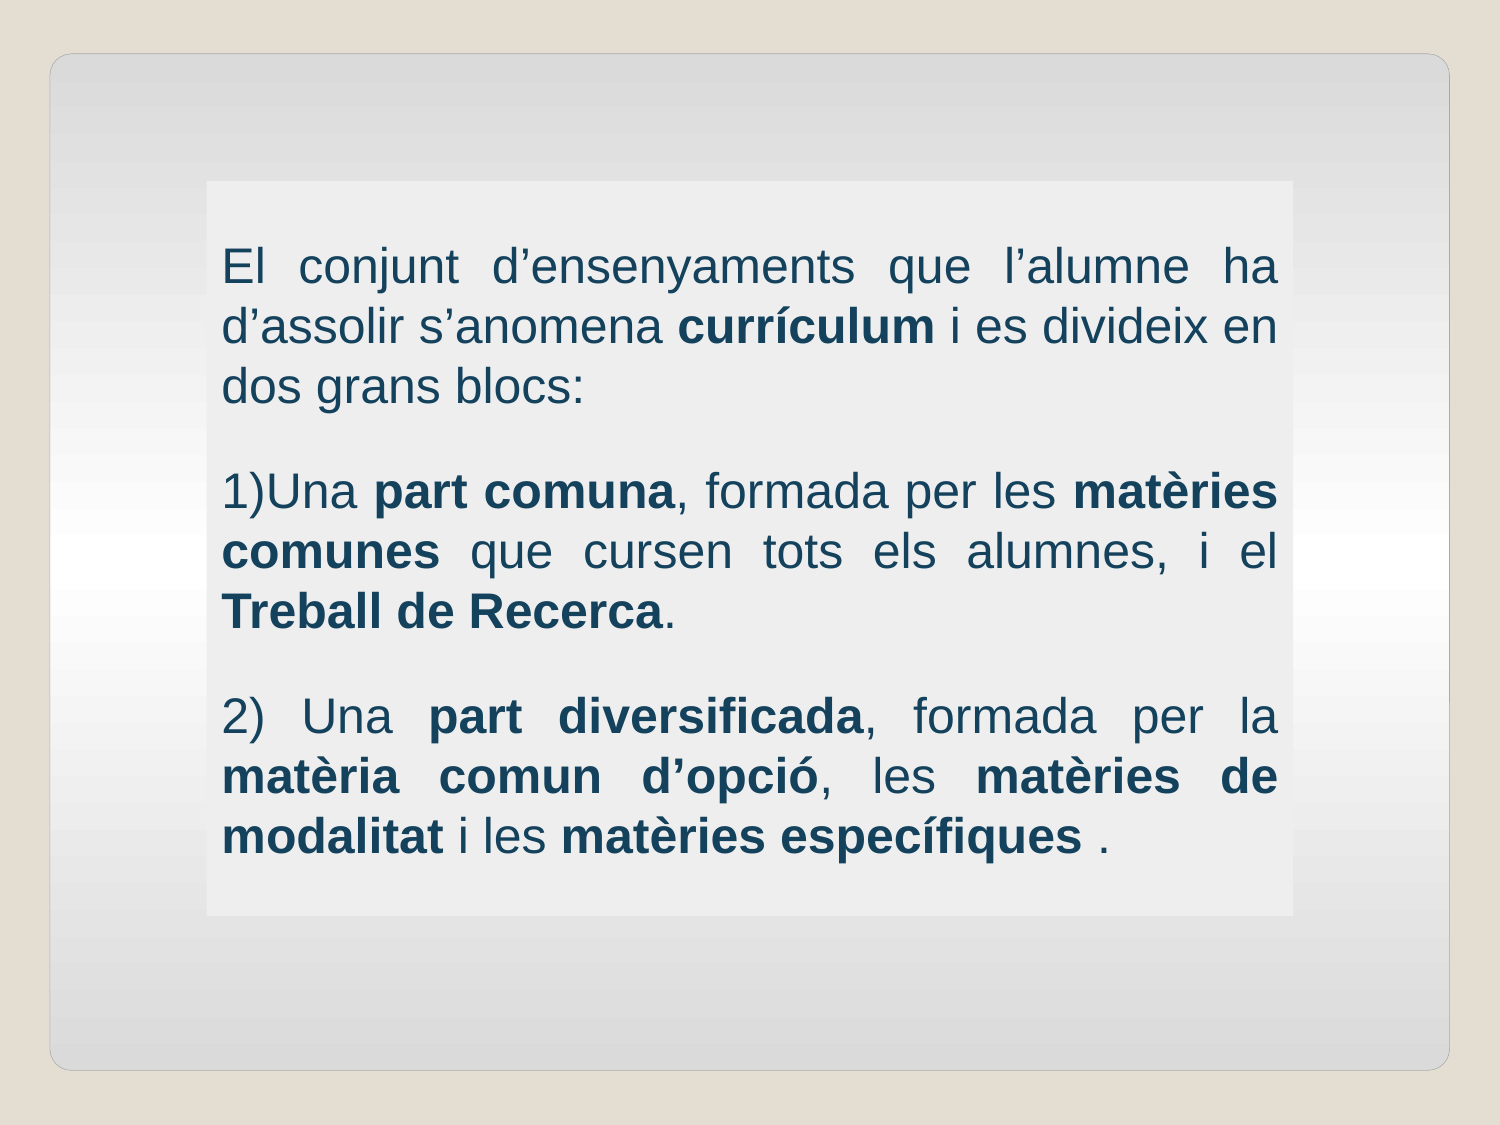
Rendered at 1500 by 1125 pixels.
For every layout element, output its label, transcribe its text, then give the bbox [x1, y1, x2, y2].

text_box El conjunt d’ensenyaments que l’alumne ha d’assolir s’anomena currículum i es divideix en dos grans blocs: Una part comuna, formada per les matèries comunes que cursen tots els alumnes, i el Treball de Recerca. 2) Una part diversificada, formada per la matèria comun d’opció, les matèries de modalitat i les matèries específiques . [206, 180, 1294, 916]
